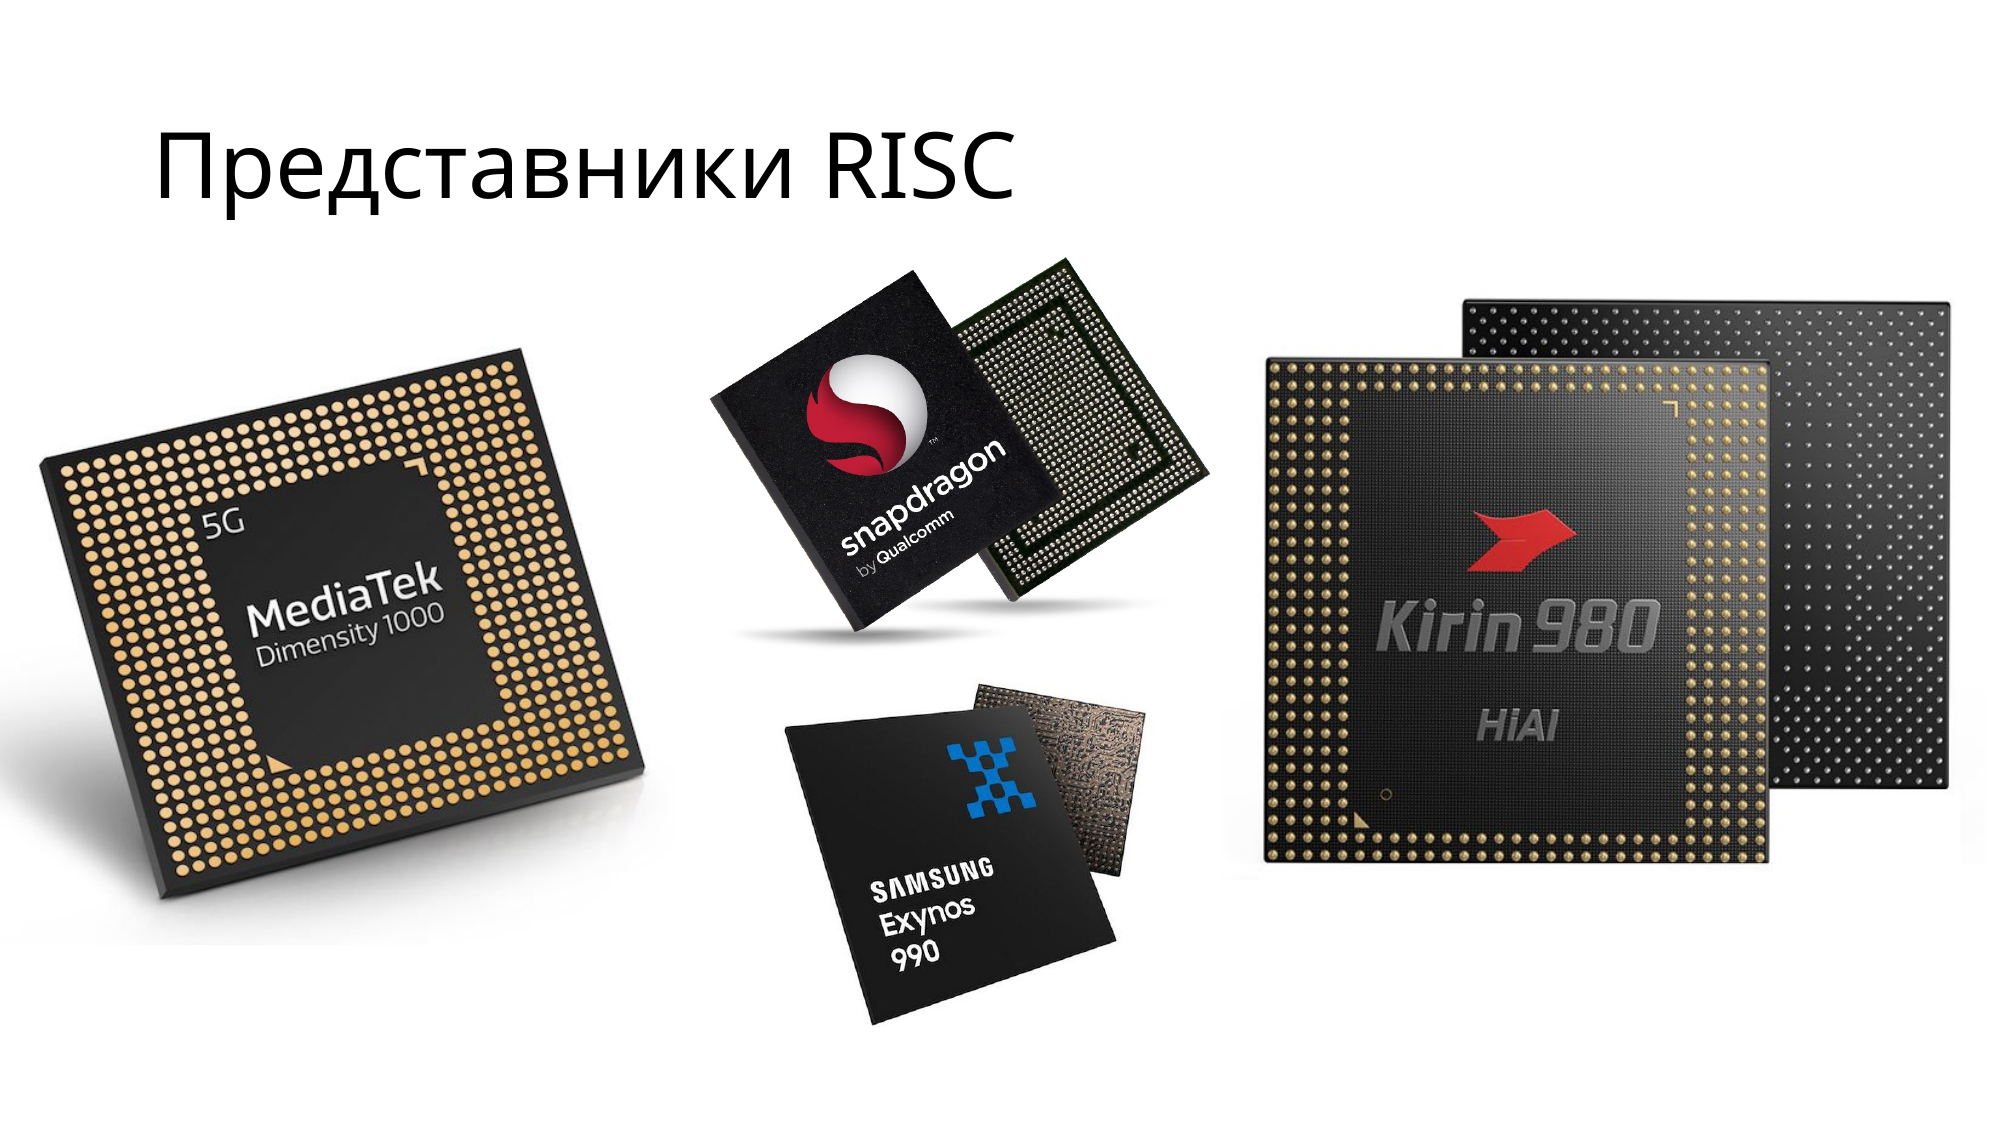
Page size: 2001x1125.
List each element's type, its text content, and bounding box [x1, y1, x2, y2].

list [0, 328, 677, 945]
picture [664, 227, 1986, 1036]
title Представники RISC [137, 59, 1863, 278]
